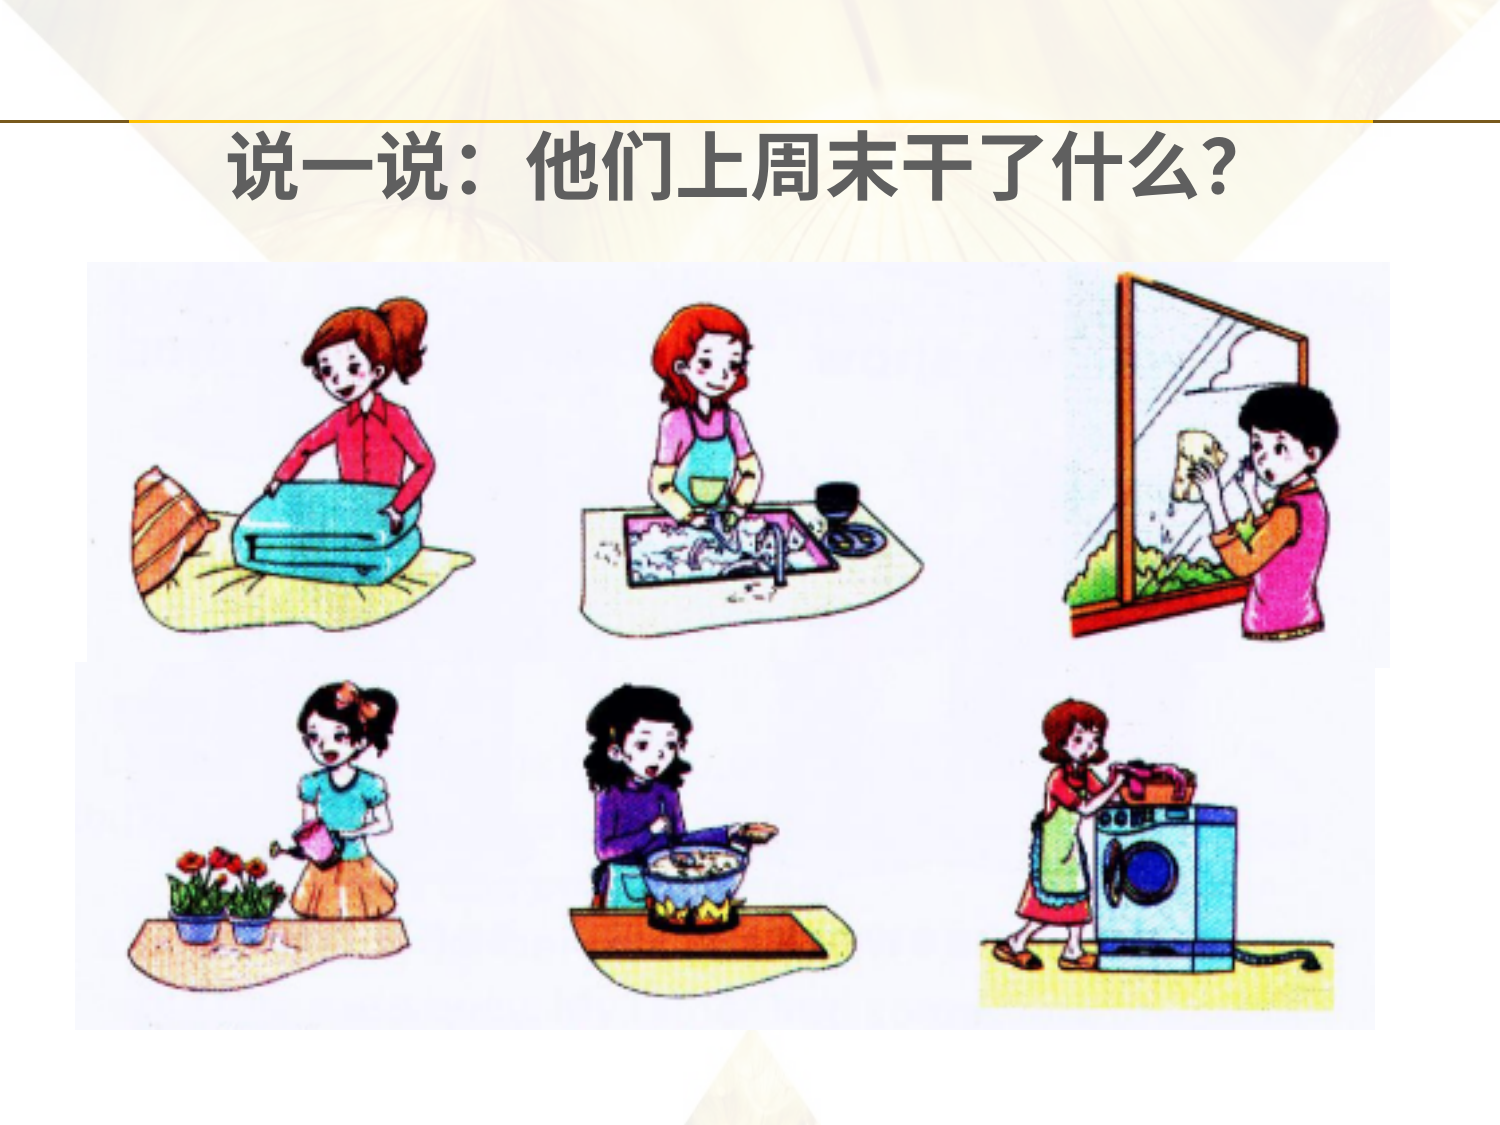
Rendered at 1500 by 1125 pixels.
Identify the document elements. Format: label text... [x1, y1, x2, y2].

text_box 说一说：他们上周末干了什么？ [112, 112, 1388, 218]
picture [74, 262, 1391, 1030]
